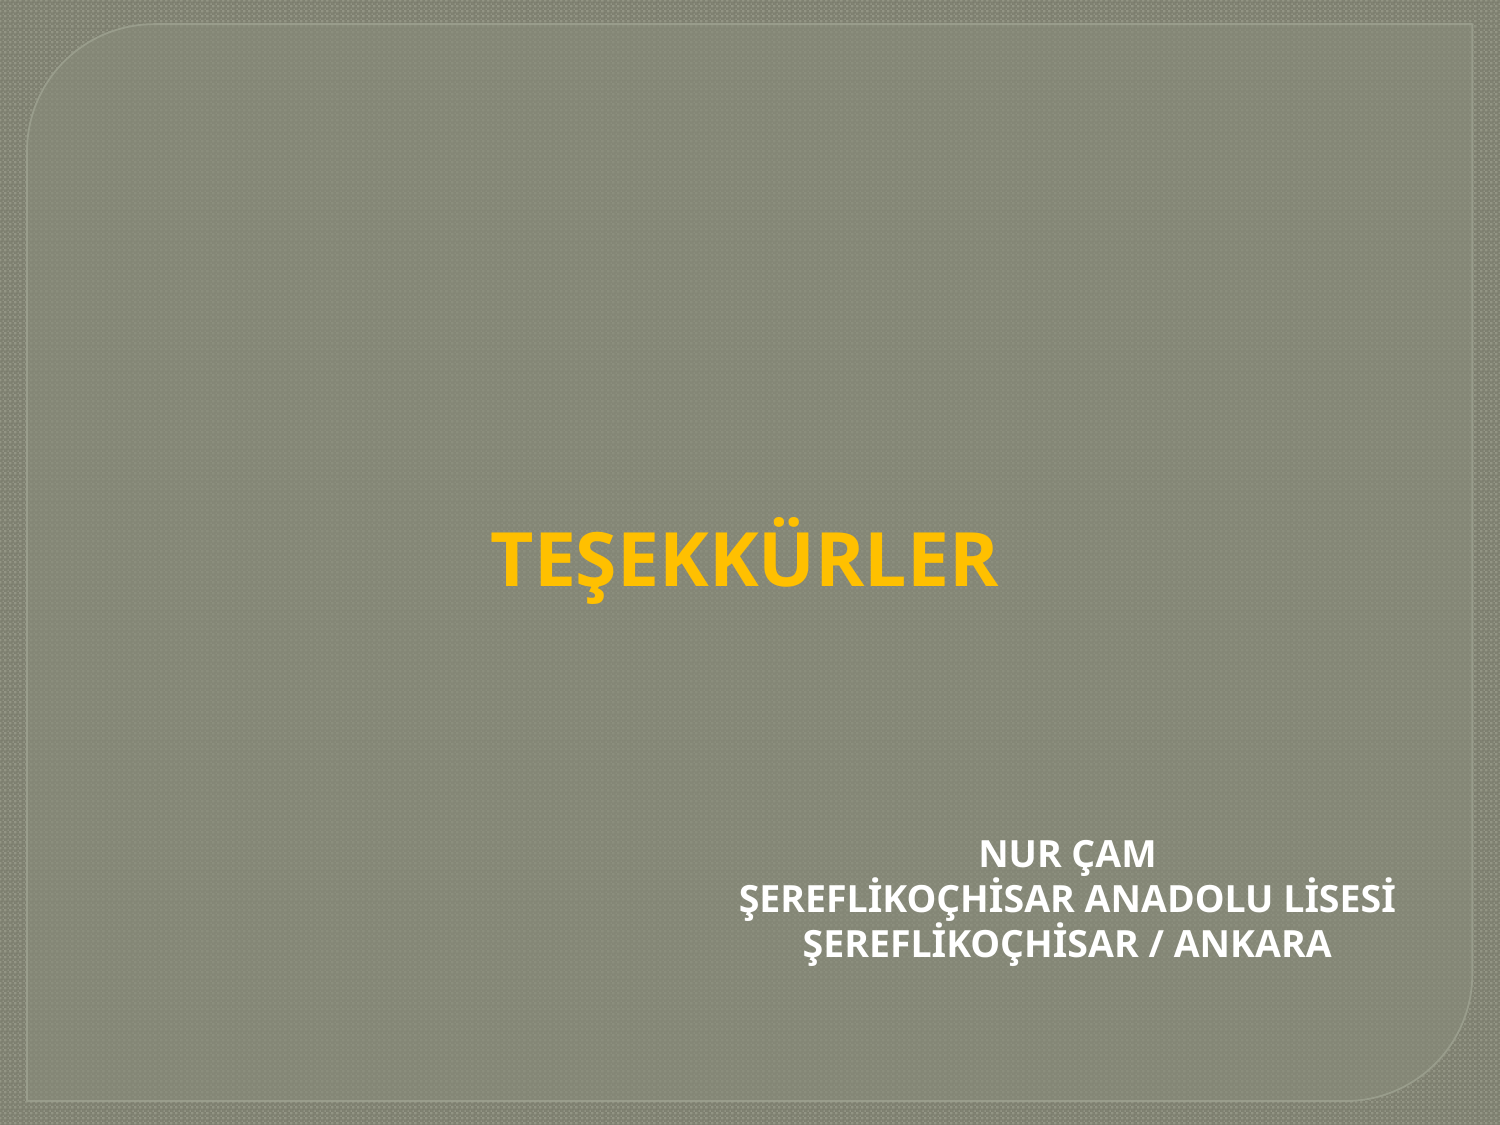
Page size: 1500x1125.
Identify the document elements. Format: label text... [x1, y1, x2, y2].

text_box TEŞEKKÜRLER [475, 504, 1014, 609]
text_box NUR ÇAM ŞEREFLİKOÇHİSAR ANADOLU LİSESİ ŞEREFLİKOÇHİSAR / ANKARA [723, 822, 1412, 972]
